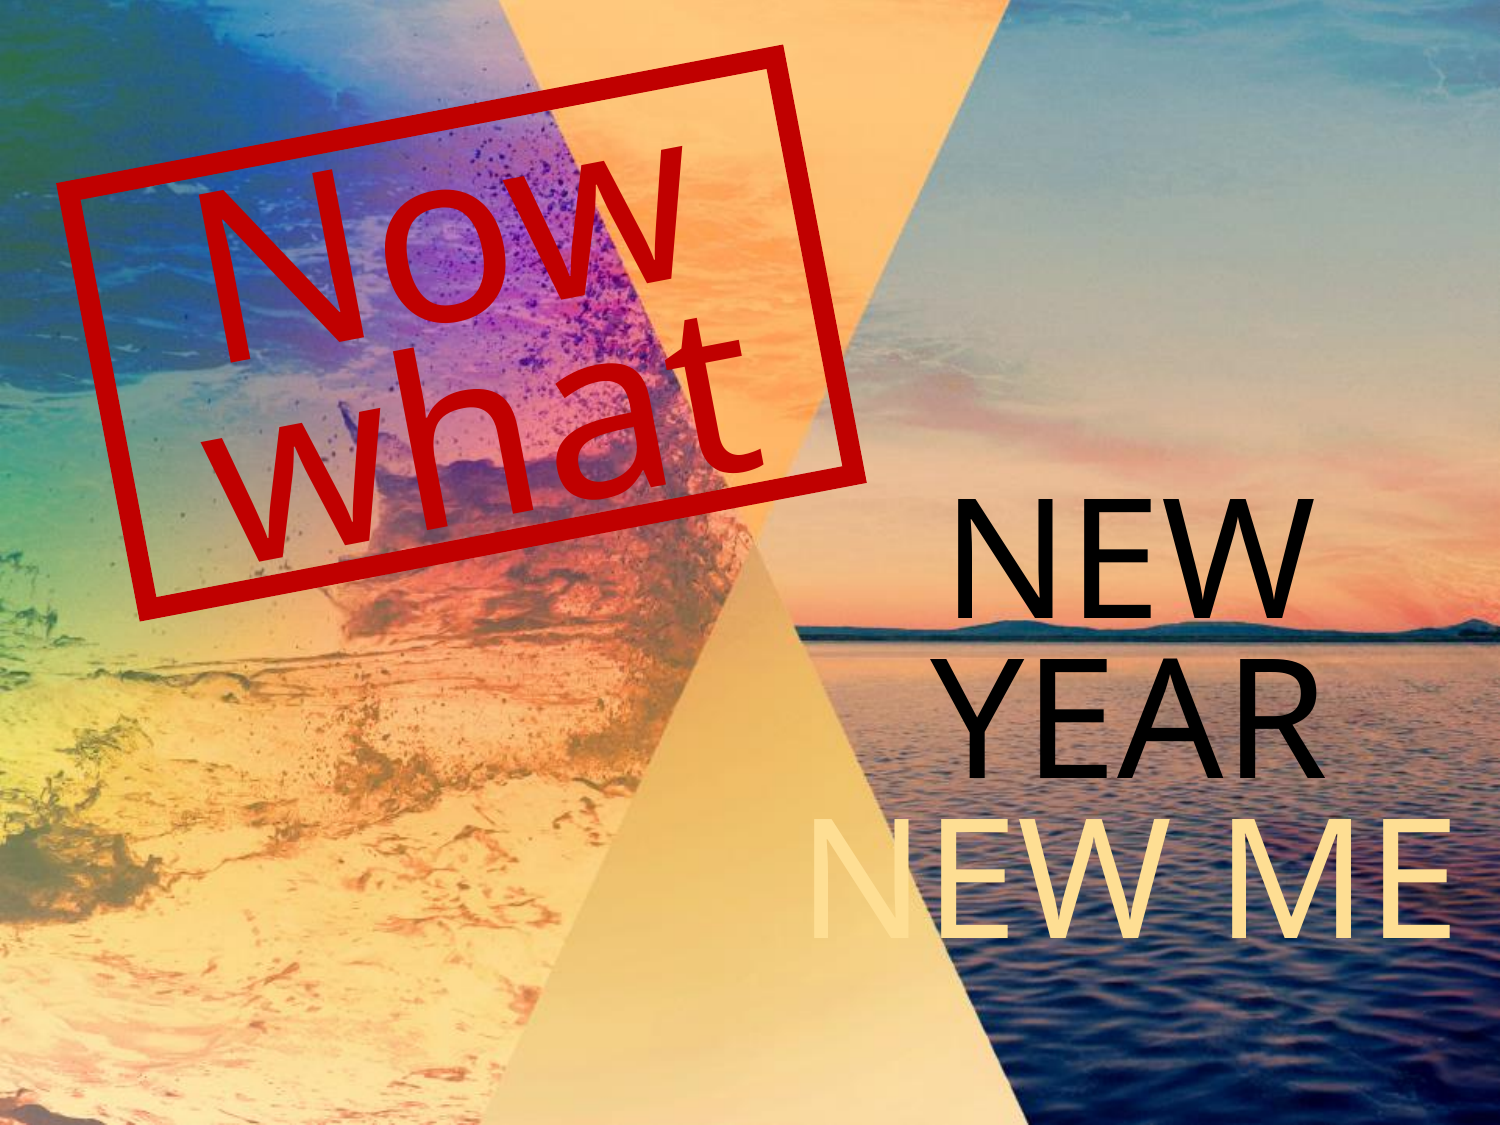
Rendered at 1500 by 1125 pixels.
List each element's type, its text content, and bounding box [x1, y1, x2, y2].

text_box NEW YEAR NEW ME [777, 483, 1482, 978]
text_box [105, 119, 826, 590]
picture [0, 0, 1500, 1125]
